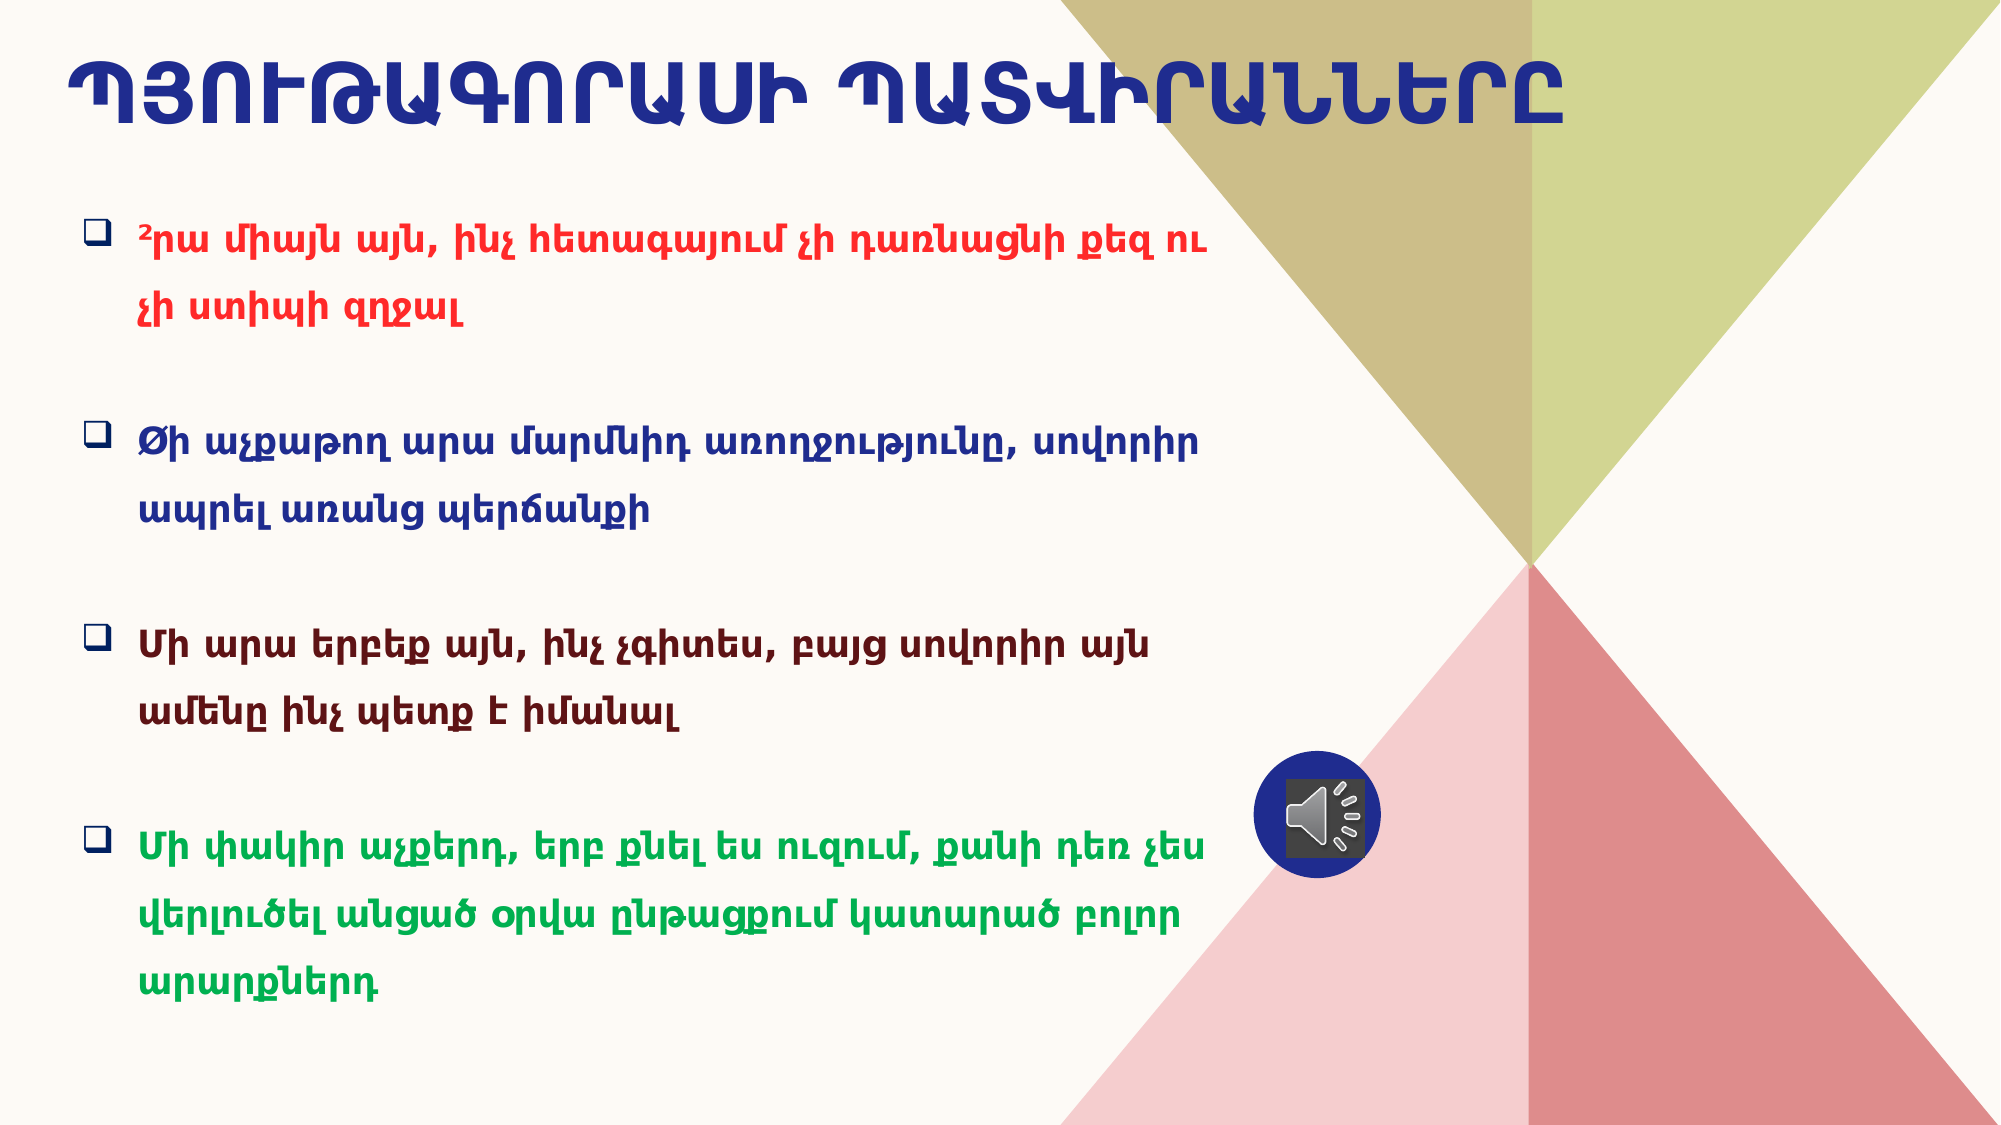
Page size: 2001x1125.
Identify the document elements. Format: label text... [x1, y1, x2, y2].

picture [1285, 778, 1366, 859]
list ²րա միայն այն, ինչ հետագայում չի դառնացնի քեզ ու չի ստիպի զղջալ Øի աչքաթող արա մարմնիդ առողջությունը, սովորիր ապրել առանց պերճանքի Մի արա երբեք այն, ինչ չգիտես, բայց սովորիր այն ամենը ինչ պետք է իմանալ Մի փակիր աչքերդ, երբ քնել ես ուզում, քանի դեռ չես վերլուծել անցած օրվա ընթացքում կատարած բոլոր արարքներդ [66, 184, 1241, 1017]
title Պյութագորասի պատվիրանները [52, 32, 1875, 159]
